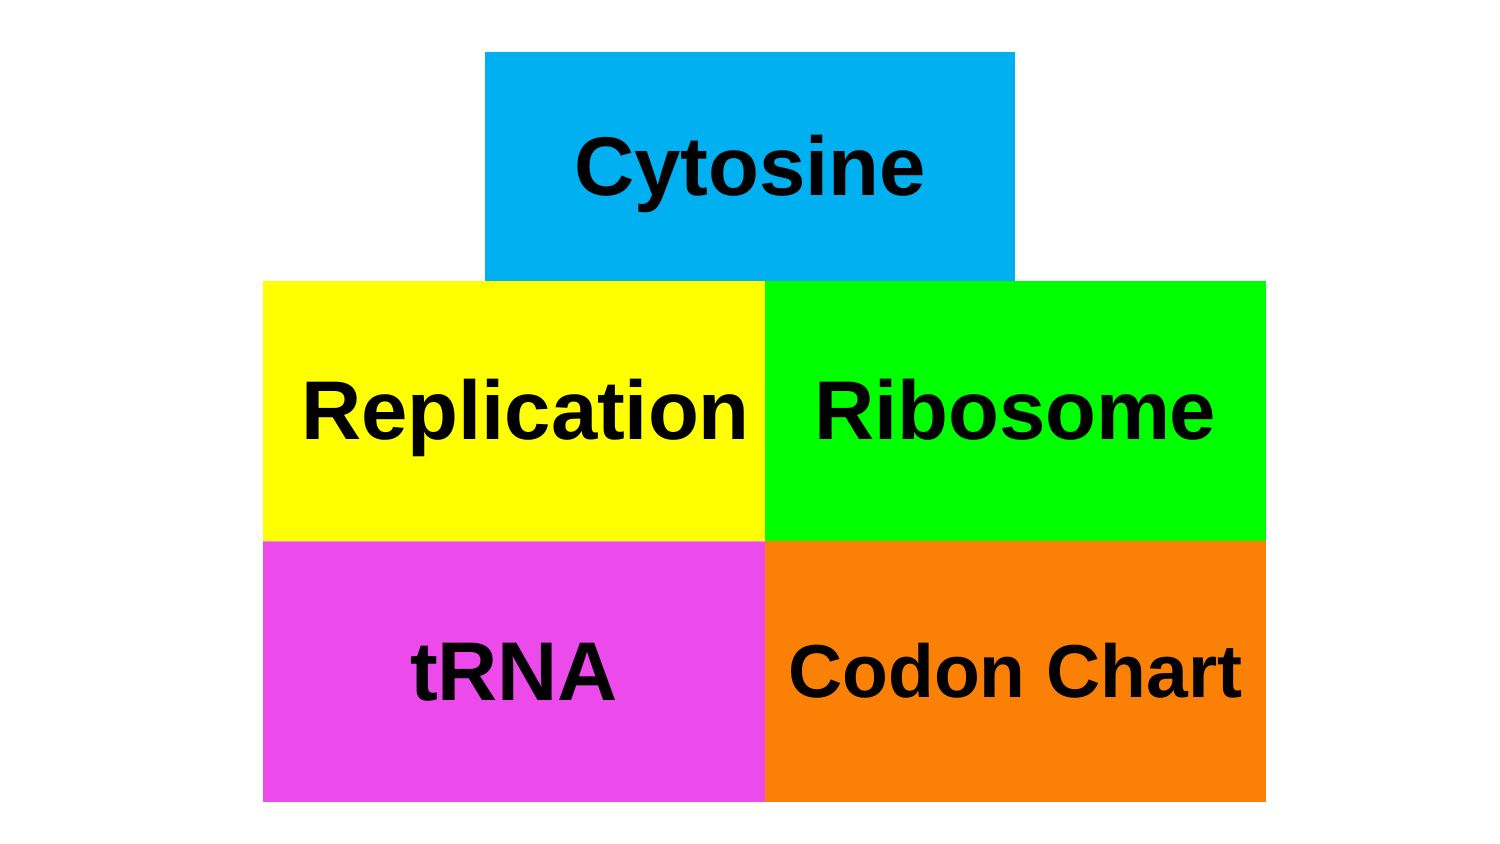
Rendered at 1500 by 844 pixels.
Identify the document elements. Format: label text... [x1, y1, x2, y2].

table_header Ribosome [765, 281, 1266, 541]
table_header Replication [263, 281, 765, 541]
table_cell Codon Chart [765, 541, 1266, 802]
table_header Cytosine [485, 52, 1015, 281]
table_cell tRNA [263, 541, 765, 802]
